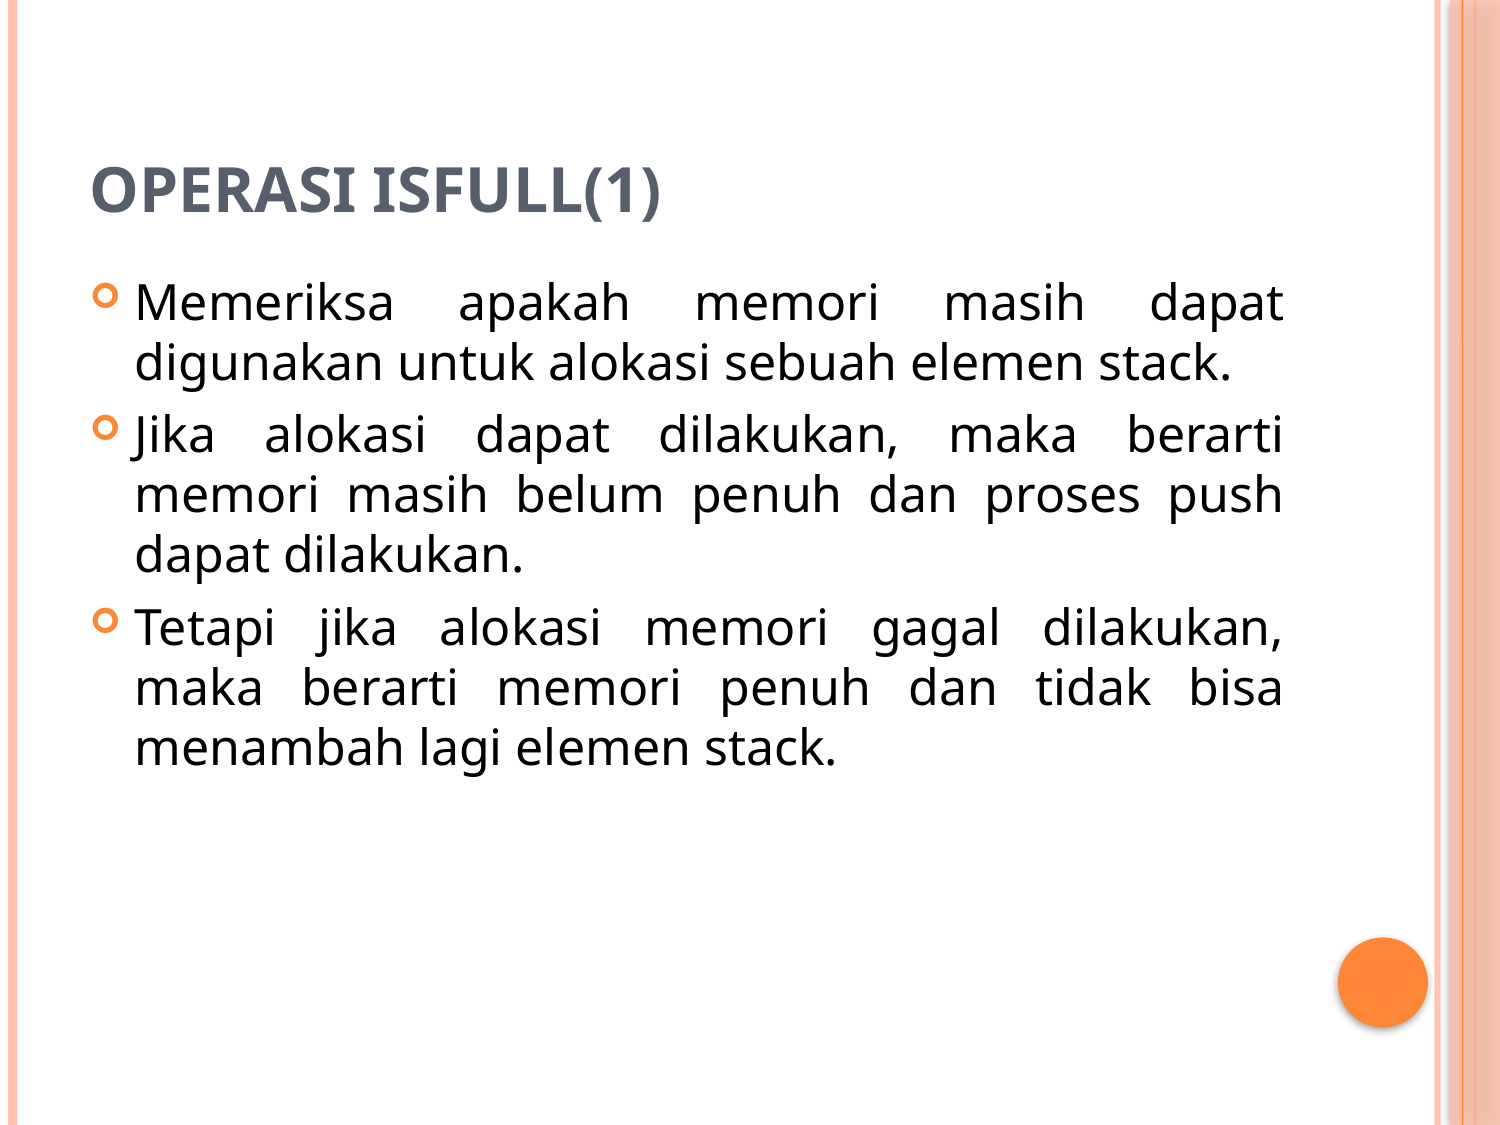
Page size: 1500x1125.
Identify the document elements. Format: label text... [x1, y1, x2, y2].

title Operasi IsFull(1) [75, 45, 1300, 233]
list Memeriksa apakah memori masih dapat digunakan untuk alokasi sebuah elemen stack. Jika alokasi dapat dilakukan, maka berarti memori masih belum penuh dan proses push dapat dilakukan. Tetapi jika alokasi memori gagal dilakukan, maka berarti memori penuh dan tidak bisa menambah lagi elemen stack. [75, 262, 1300, 1062]
